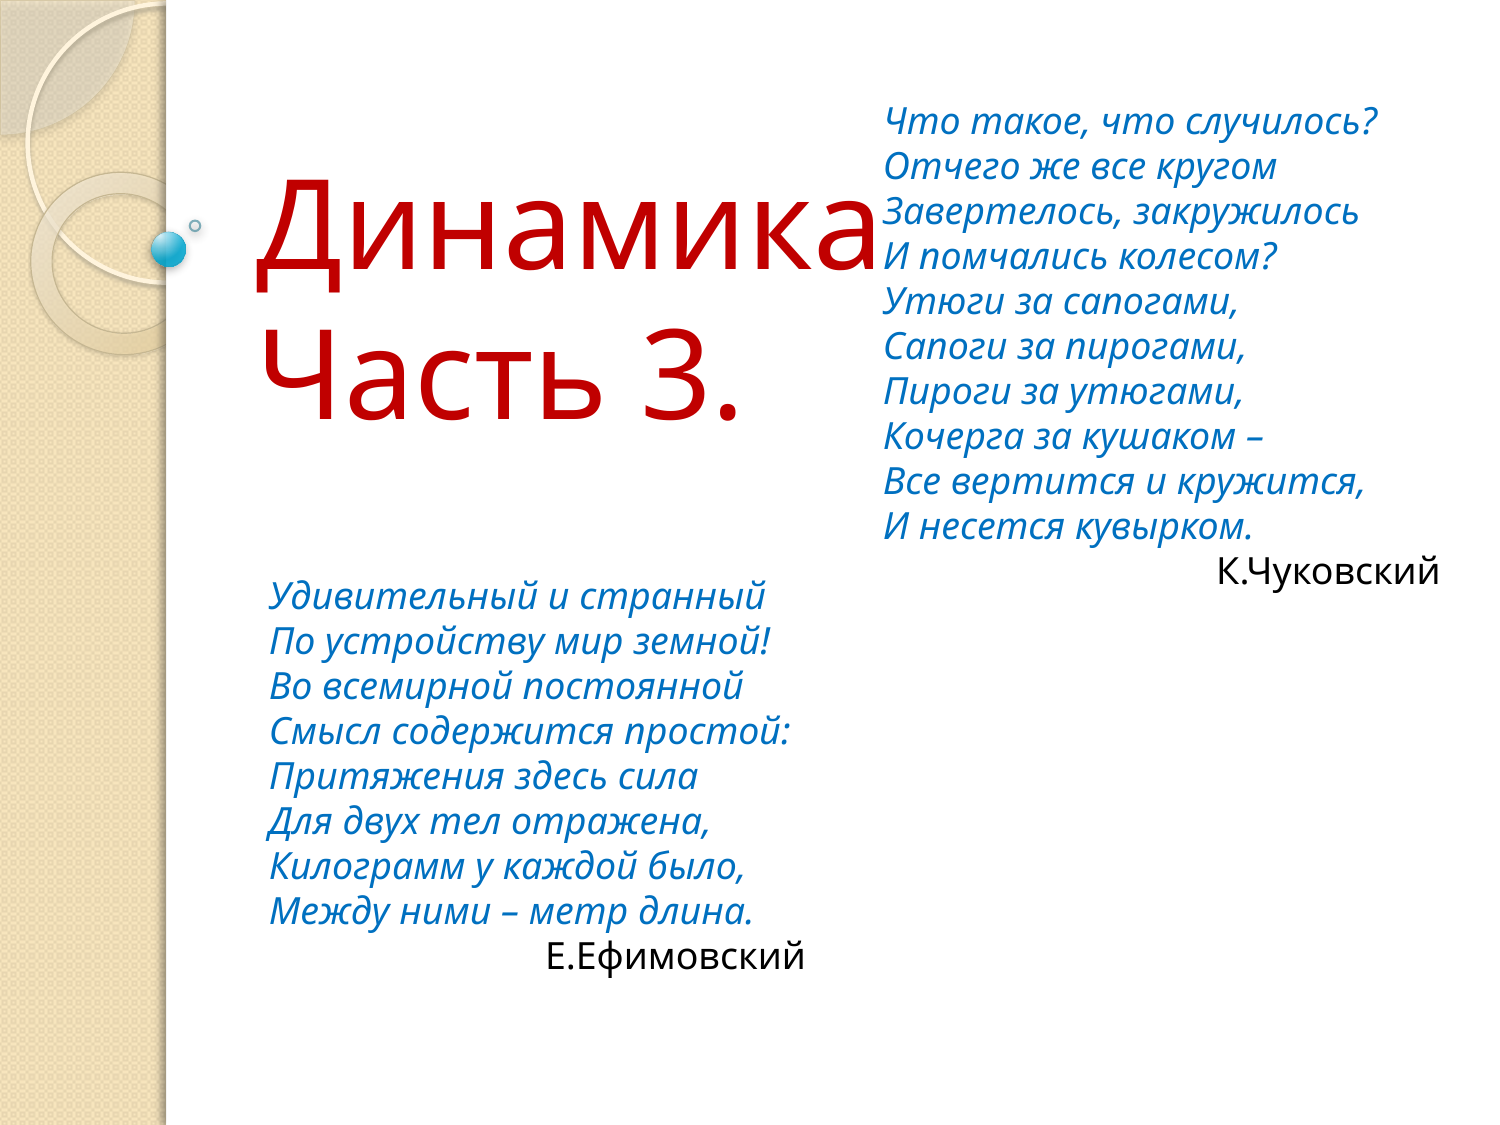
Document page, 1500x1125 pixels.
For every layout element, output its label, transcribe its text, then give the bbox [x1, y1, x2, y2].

text_box Удивительный и странный По устройству мир земной! Во всемирной постоянной Смысл содержится простой: Притяжения здесь сила Для двух тел отражена, Килограмм у каждой было, Между ними – метр длина. Е.Ефимовский [253, 564, 821, 985]
text_box Динамика Часть 3. [242, 137, 868, 452]
text_box Что такое, что случилось? Отчего же все кругом Завертелось, закружилось И помчались колесом? Утюги за сапогами, Сапоги за пирогами, Пироги за утюгами, Кочерга за кушаком – Все вертится и кружится, И несется кувырком. К.Чуковский [868, 89, 1456, 600]
